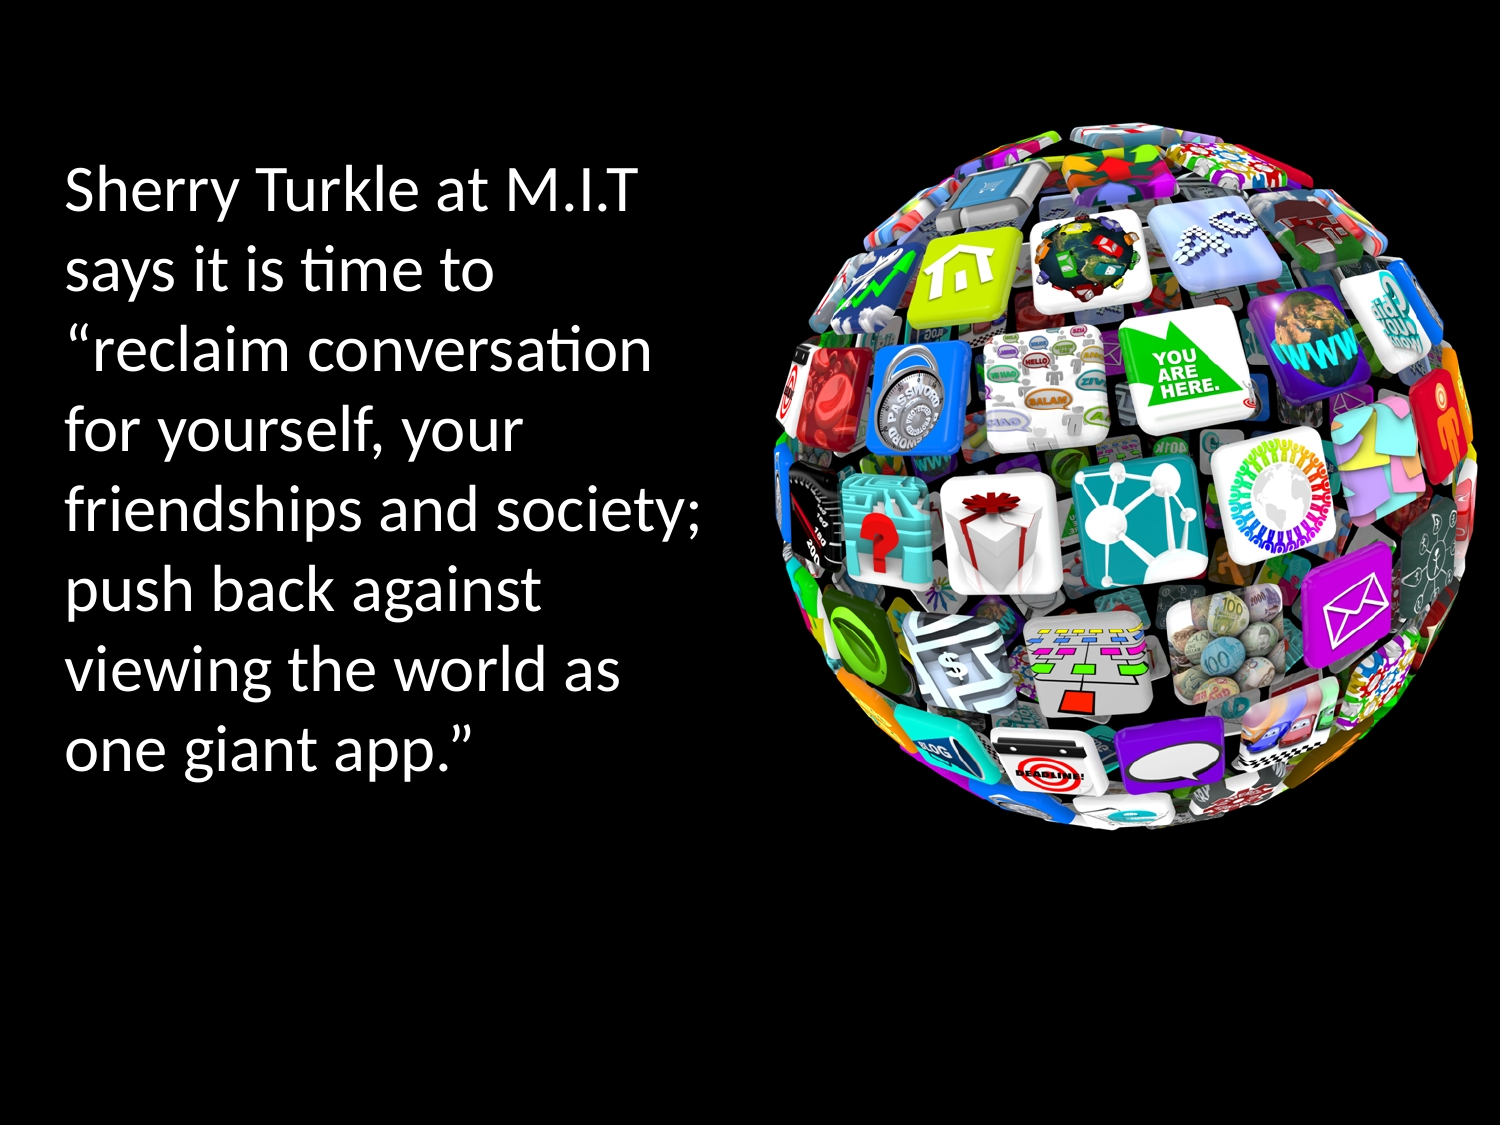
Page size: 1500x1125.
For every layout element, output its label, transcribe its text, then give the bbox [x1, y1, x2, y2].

picture [749, 99, 1500, 851]
text_box Sherry Turkle at M.I.T says it is time to “reclaim conversation for yourself, your friendships and society; push back against viewing the world as one giant app.” [50, 137, 744, 792]
